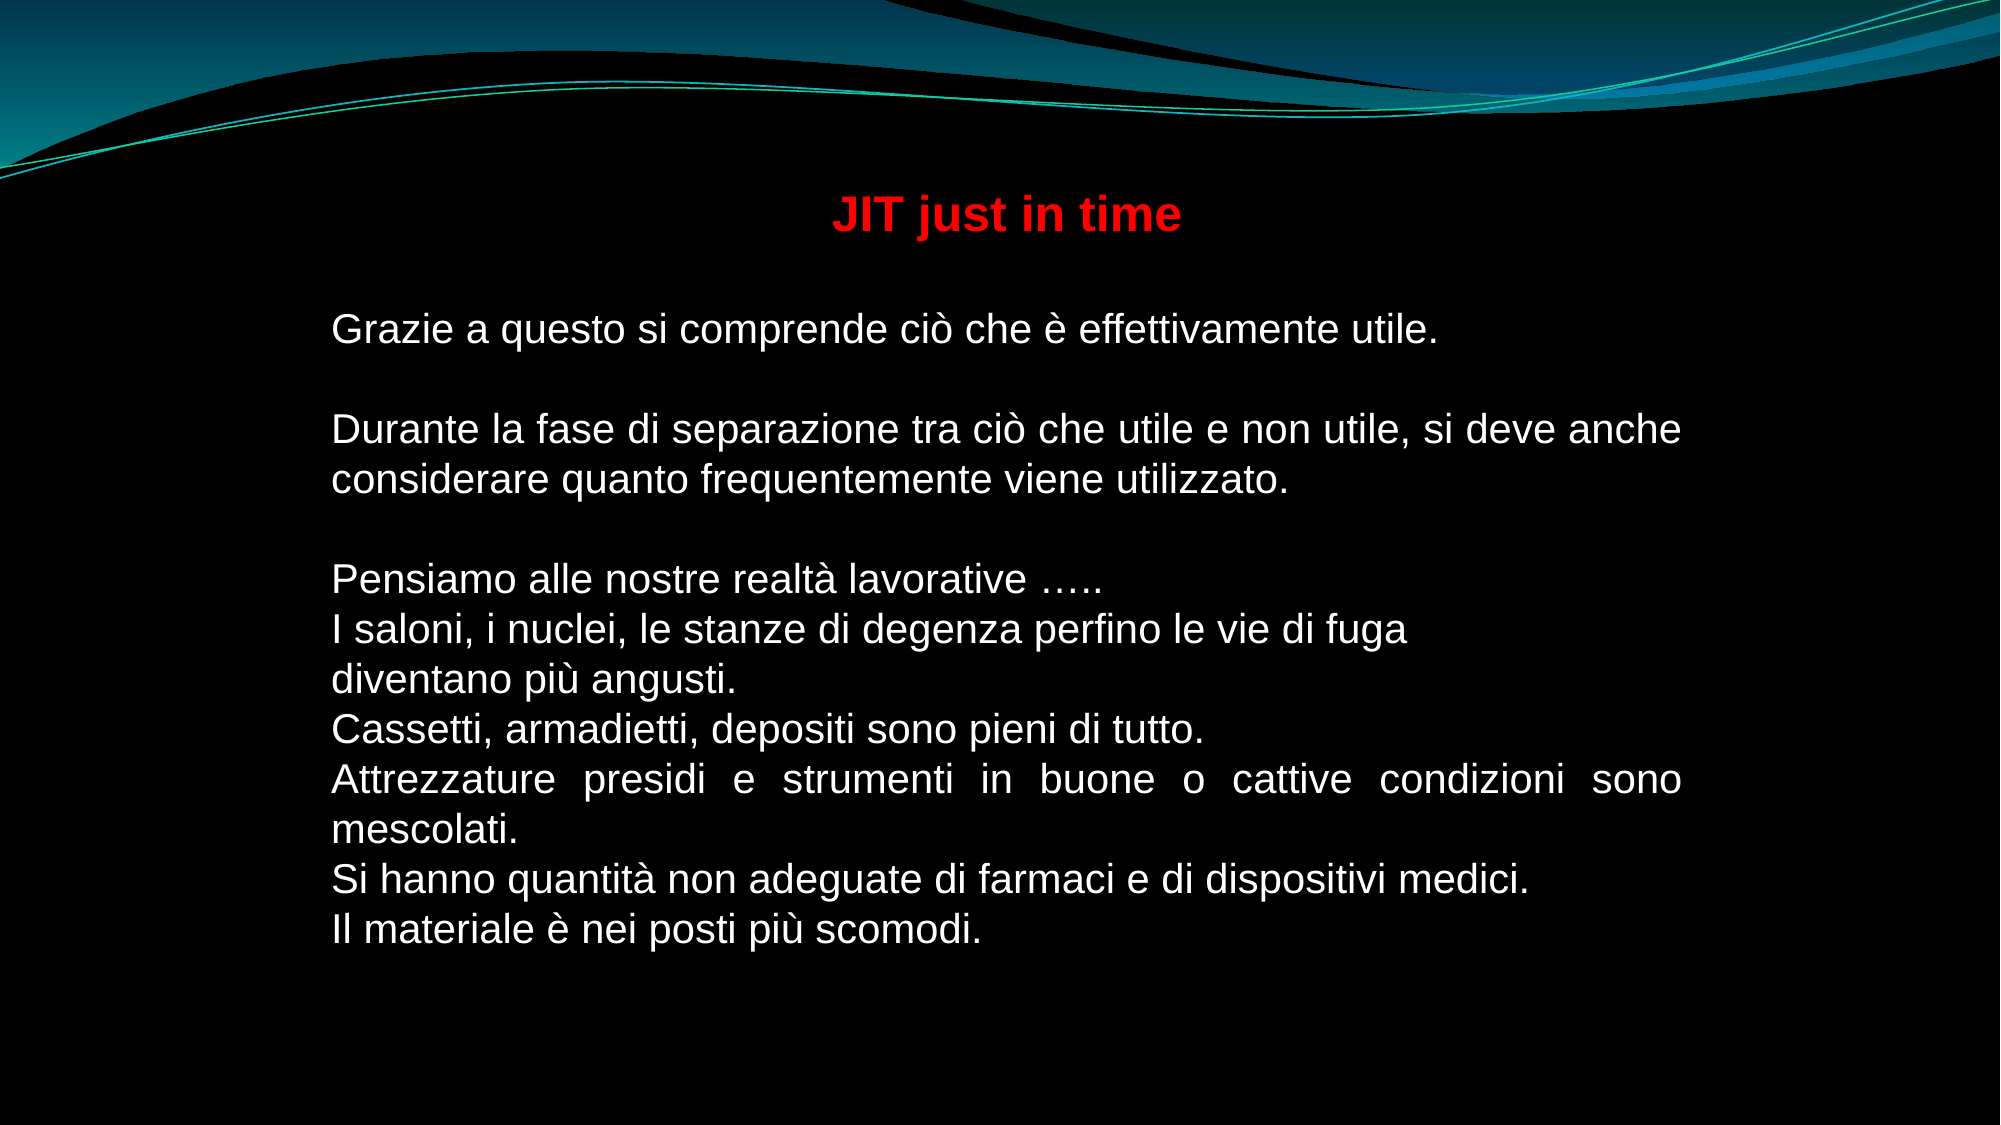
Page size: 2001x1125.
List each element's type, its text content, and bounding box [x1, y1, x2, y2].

text_box JIT just in time Grazie a questo si comprende ciò che è effettivamente utile. Durante la fase di separazione tra ciò che utile e non utile, si deve anche considerare quanto frequentemente viene utilizzato. Pensiamo alle nostre realtà lavorative ….. I saloni, i nuclei, le stanze di degenza perfino le vie di fuga diventano più angusti. Cassetti, armadietti, depositi sono pieni di tutto. Attrezzature presidi e strumenti in buone o cattive condizioni sono mescolati. Si hanno quantità non adeguate di farmaci e di dispositivi medici. Il materiale è nei posti più scomodi. [316, 174, 1699, 1018]
